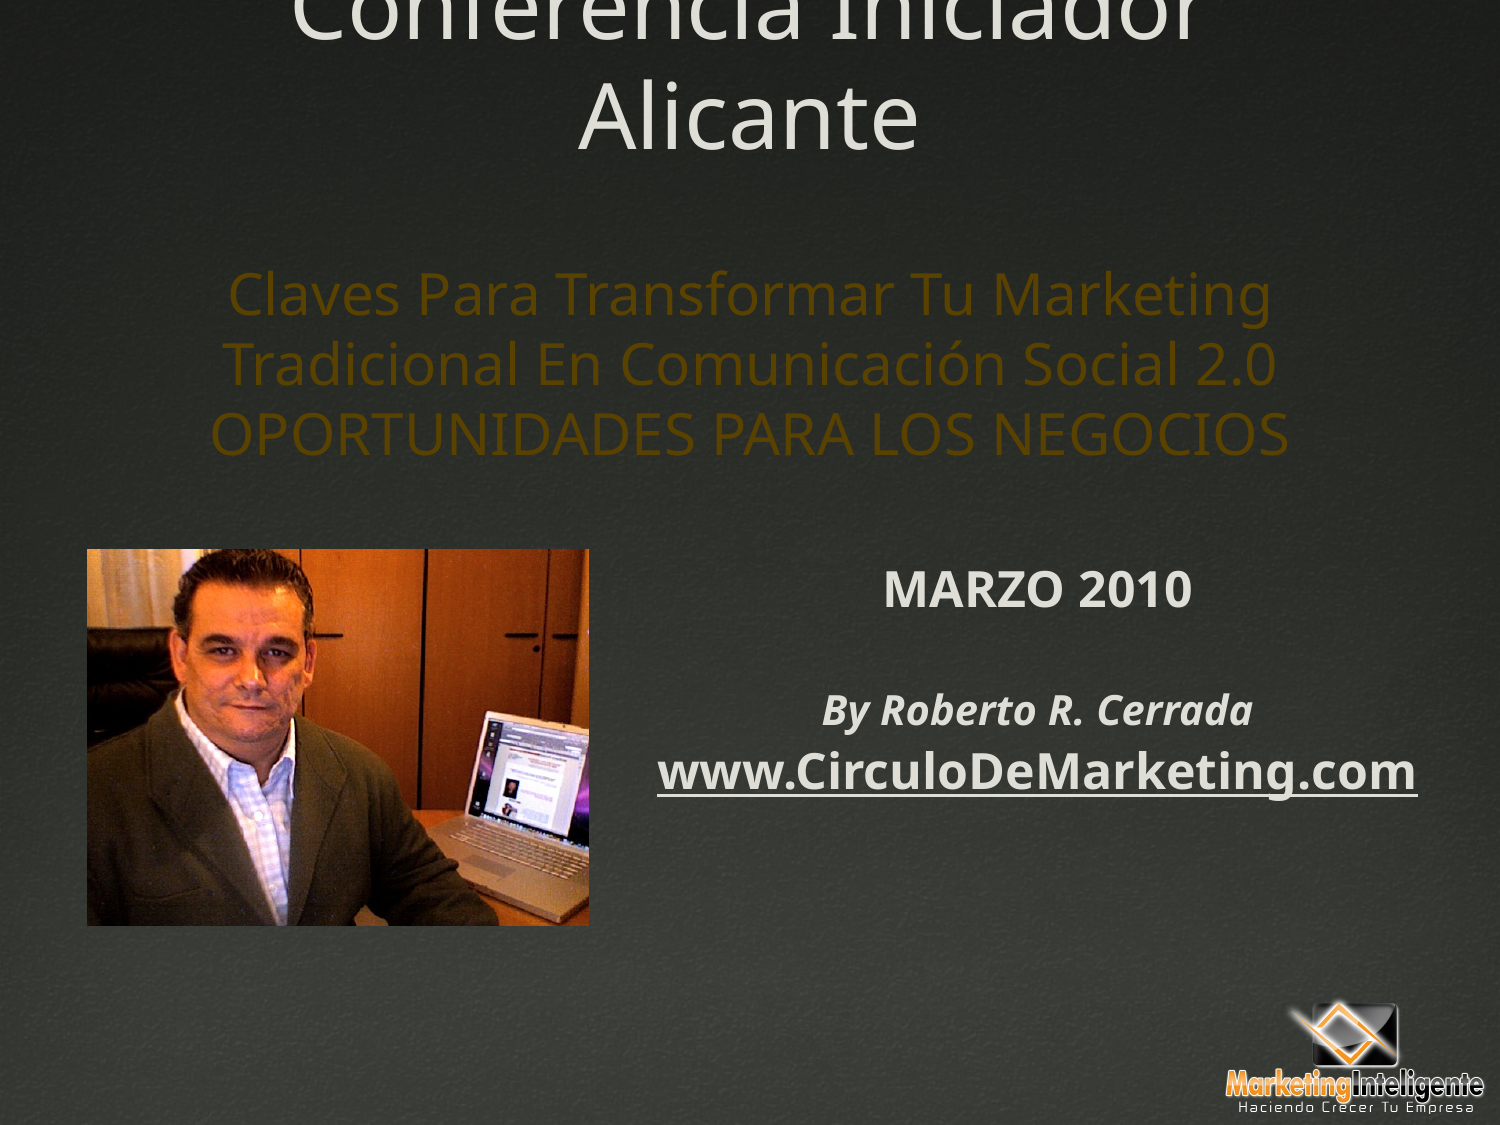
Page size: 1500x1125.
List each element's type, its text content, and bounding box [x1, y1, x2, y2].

picture [86, 549, 589, 926]
title Conferencia Iniciador Alicante Claves Para Transformar Tu Marketing Tradicional En Comunicación Social 2.0 OPORTUNIDADES PARA LOS NEGOCIOS [112, 149, 1388, 475]
picture [1211, 992, 1500, 1125]
subtitle MARZO 2010 By Roberto R. Cerrada www.CirculoDeMarketing.com [612, 549, 1463, 950]
